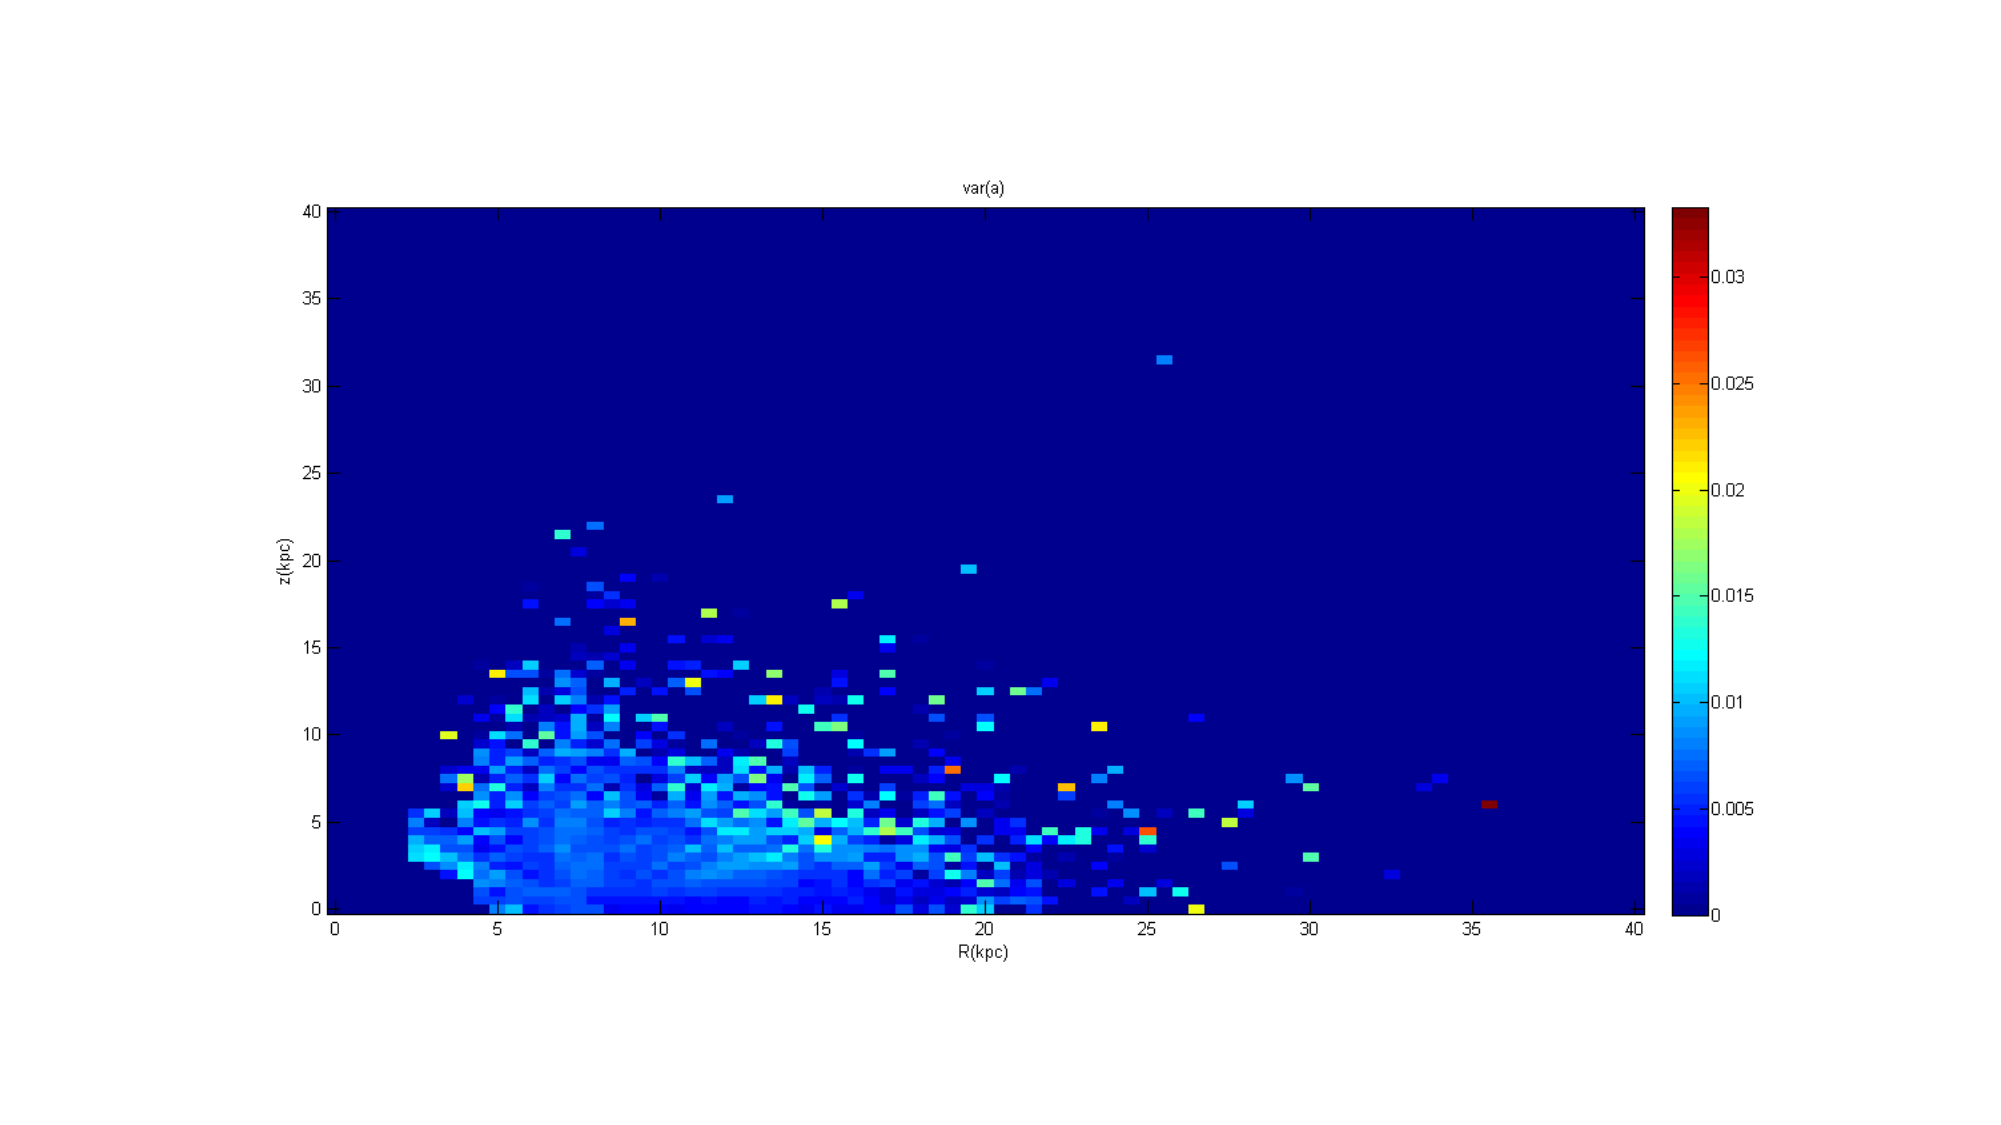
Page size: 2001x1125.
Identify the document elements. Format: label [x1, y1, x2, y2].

list [90, 142, 1909, 1010]
